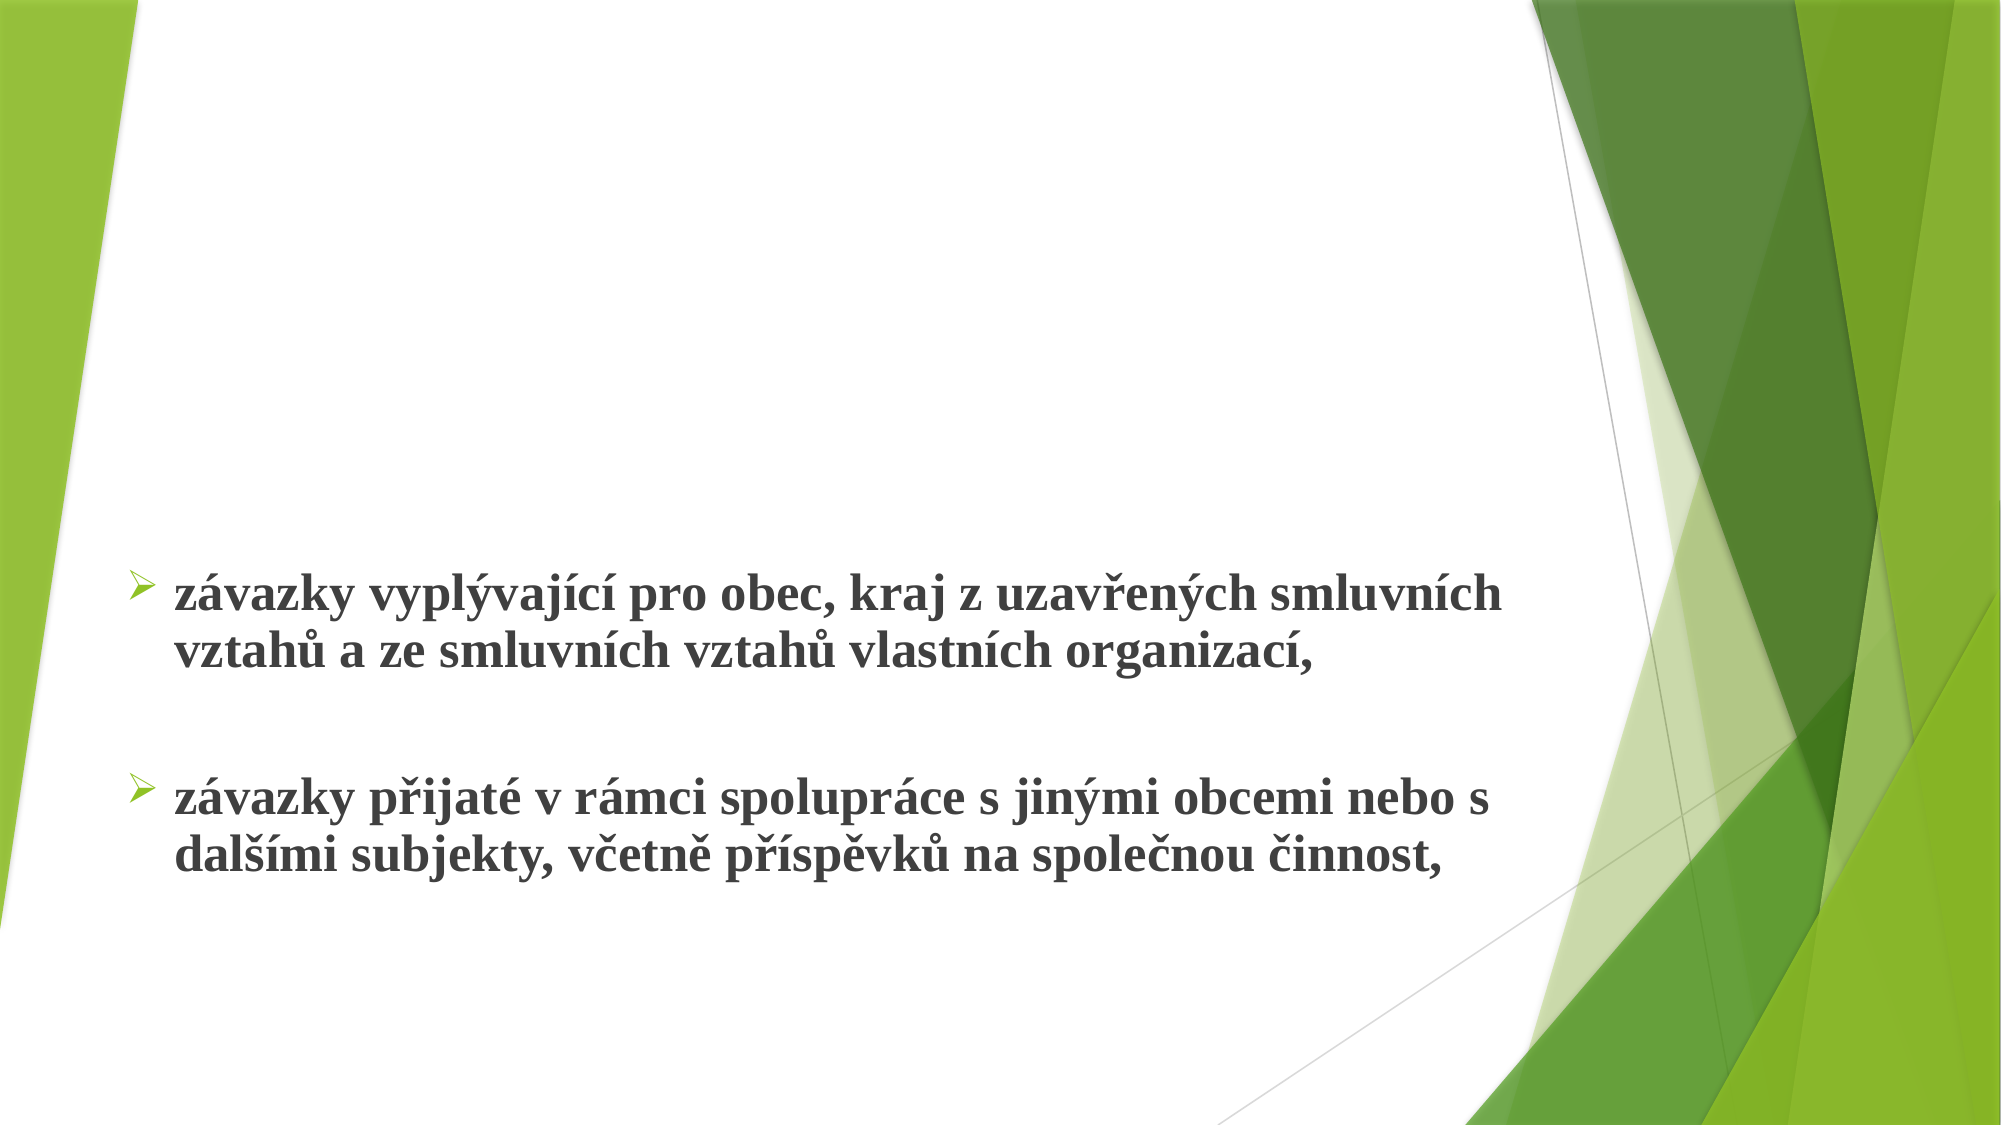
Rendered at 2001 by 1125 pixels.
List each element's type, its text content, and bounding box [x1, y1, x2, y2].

list závazky vyplývající pro obec, kraj z uzavřených smluvních vztahů a ze smluvních vztahů vlastních organizací, závazky přijaté v rámci spolupráce s jinými obcemi nebo s dalšími subjekty, včetně příspěvků na společnou činnost, [111, 354, 1522, 992]
